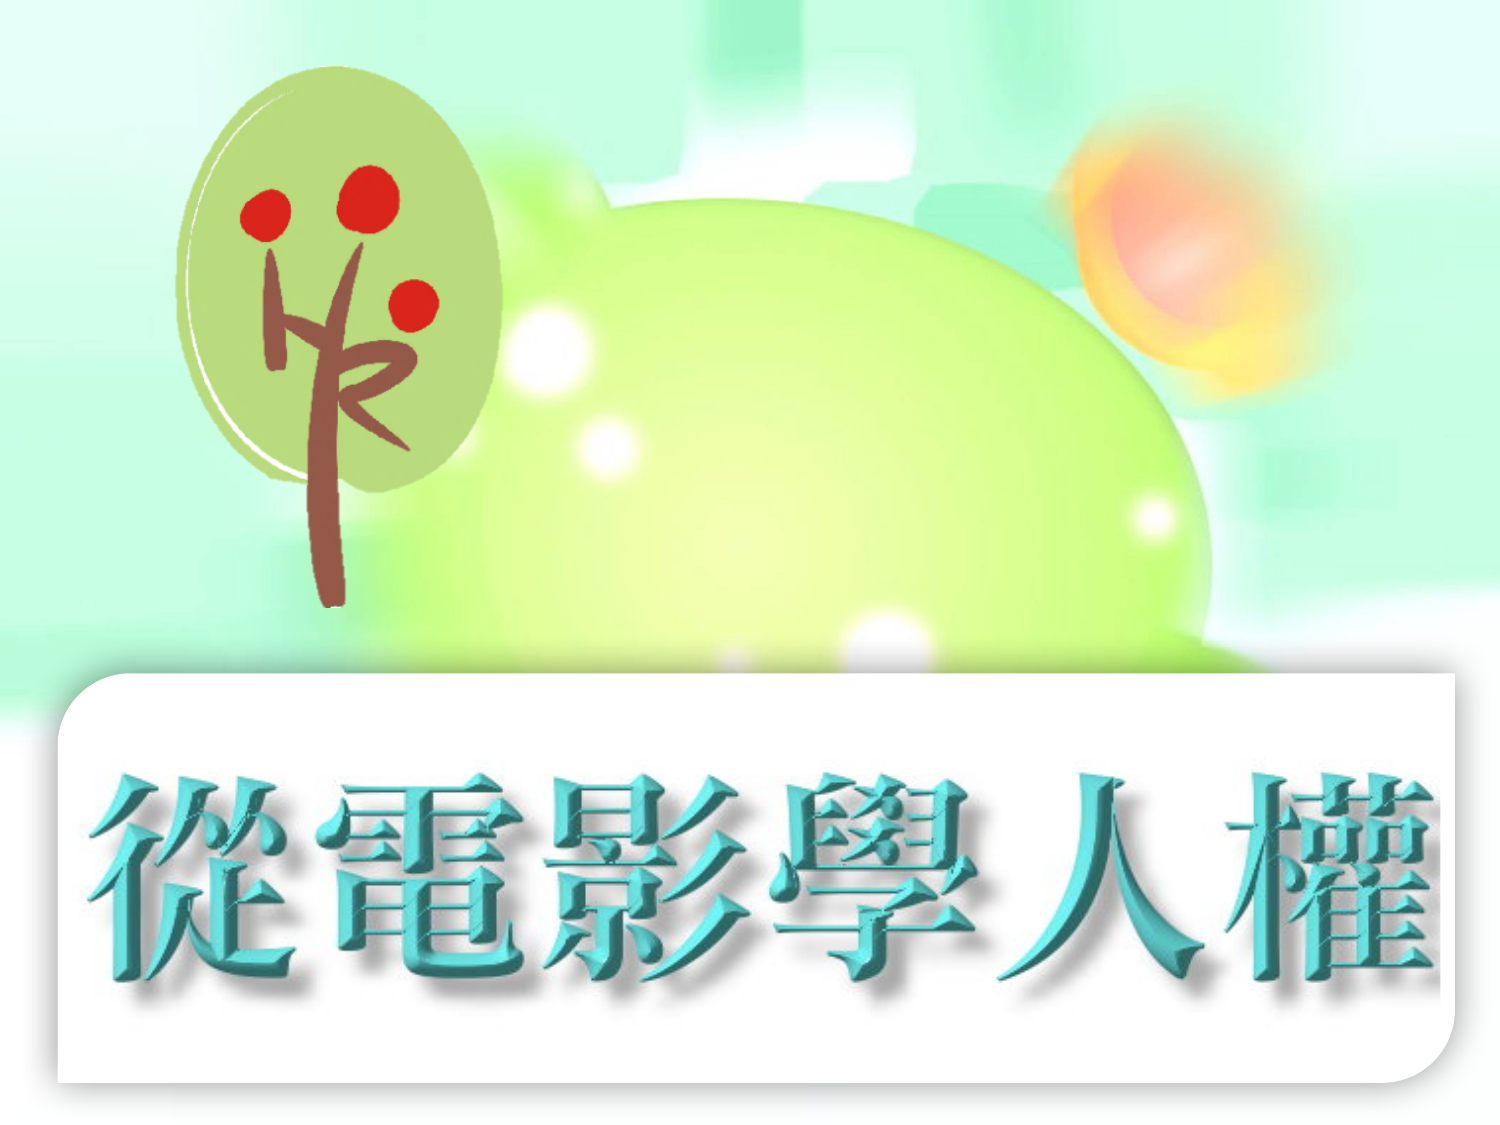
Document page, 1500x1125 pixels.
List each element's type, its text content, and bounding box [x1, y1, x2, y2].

text_box 避免偏見 消除歧視 [0, 0, 1500, 1125]
picture [64, 680, 1448, 1076]
picture [109, 66, 562, 608]
